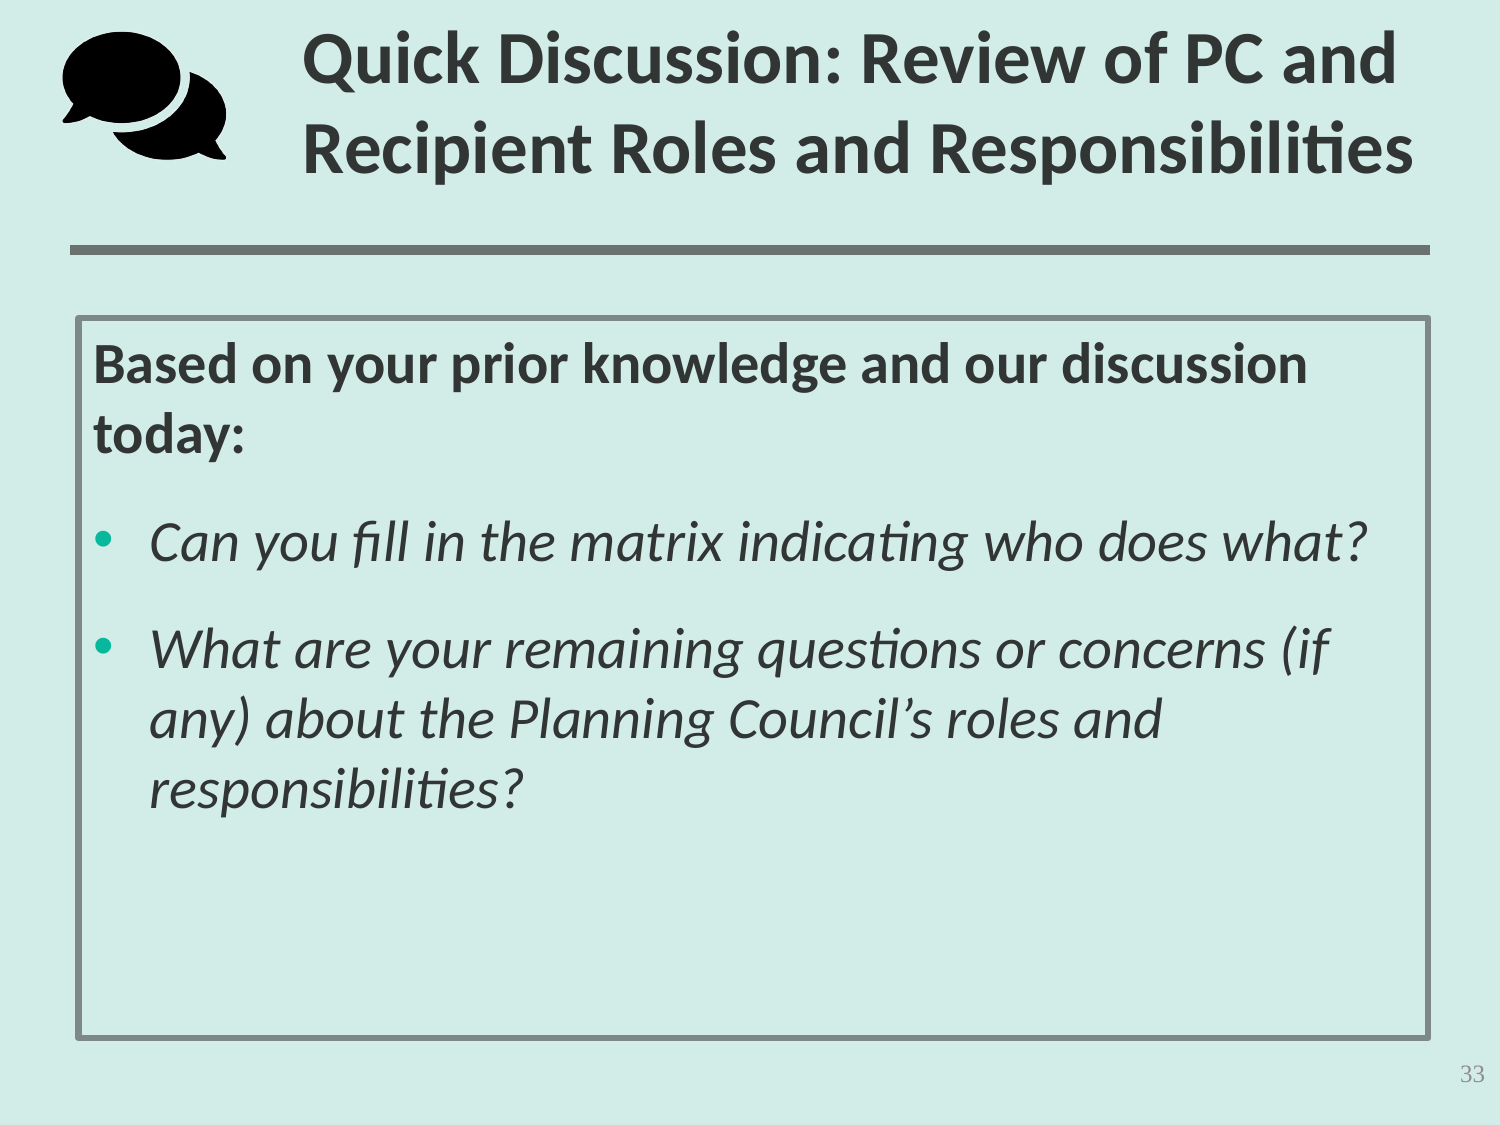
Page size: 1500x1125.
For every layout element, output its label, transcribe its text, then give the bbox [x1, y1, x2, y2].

slide_number 33 [1050, 1042, 1500, 1103]
list Based on your prior knowledge and our discussion today: Can you fill in the matrix indicating who does what? What are your remaining questions or concerns (if any) about the Planning Council’s roles and responsibilities? [78, 318, 1429, 1039]
title Quick Discussion: Review of PC and Recipient Roles and Responsibilities [291, 8, 1489, 197]
picture [0, 0, 289, 193]
